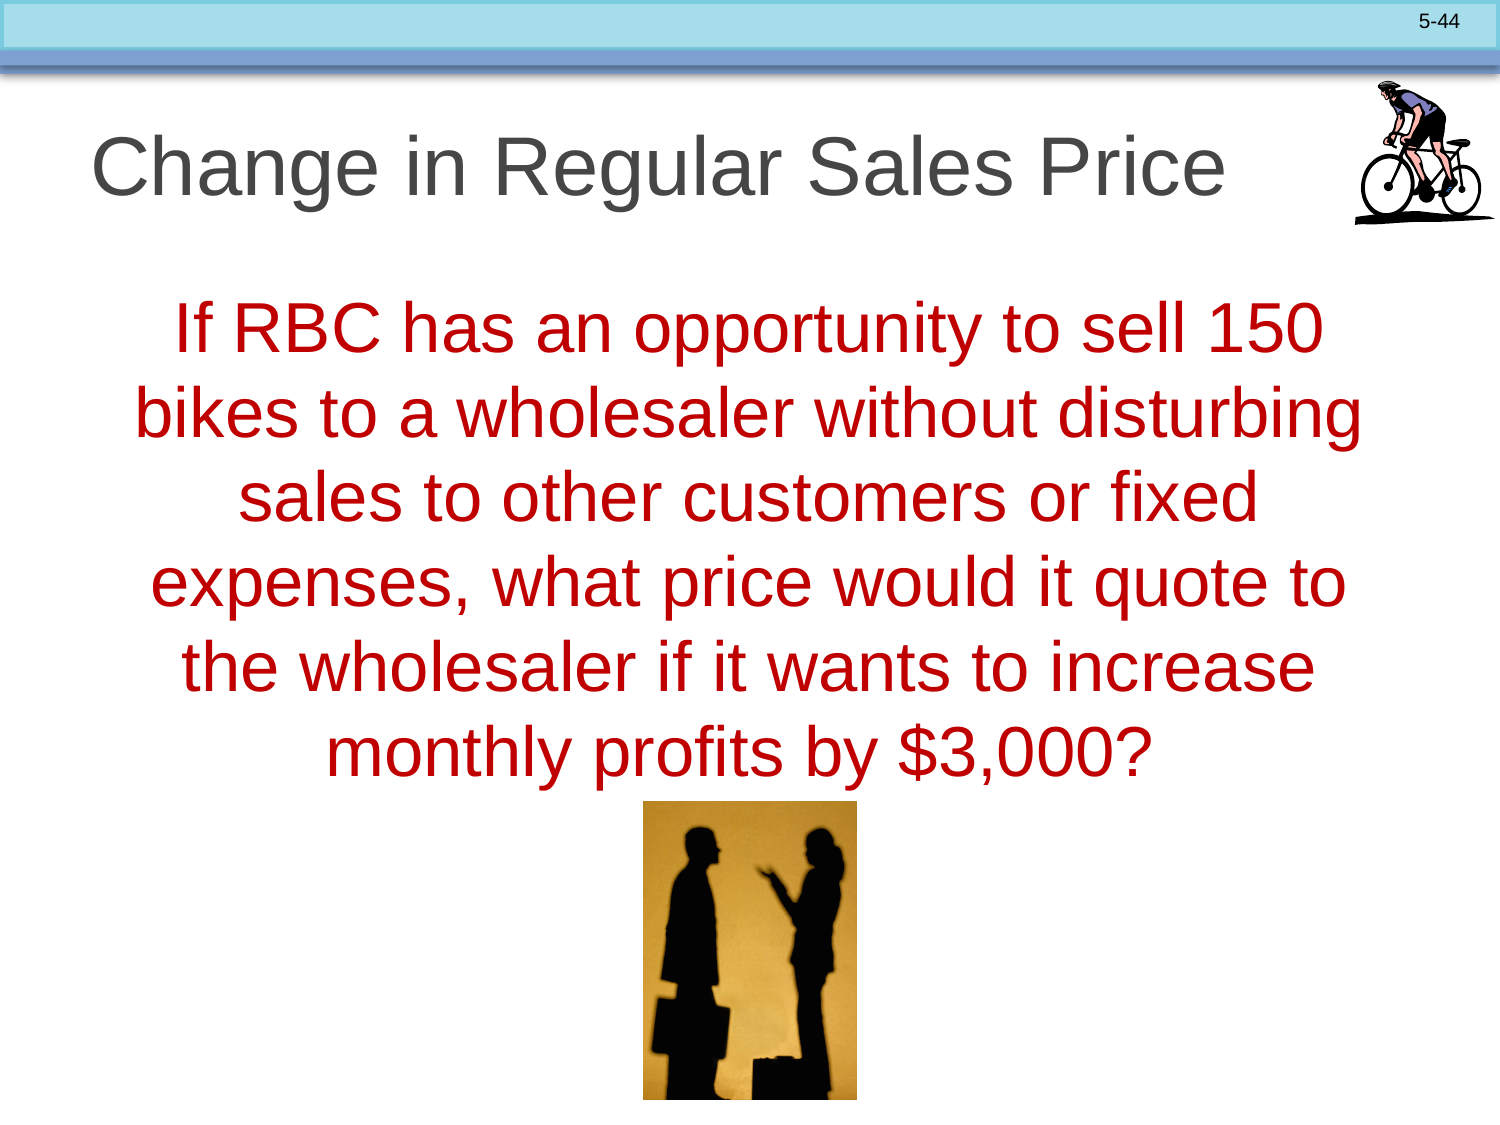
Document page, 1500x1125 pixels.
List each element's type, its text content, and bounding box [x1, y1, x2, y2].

picture [643, 800, 857, 1101]
text_box If RBC has an opportunity to sell 150 bikes to a wholesaler without disturbing sales to other customers or fixed expenses, what price would it quote to the wholesaler if it wants to increase monthly profits by $3,000? [87, 273, 1413, 799]
picture [1354, 80, 1496, 226]
title Change in Regular Sales Price [75, 75, 1425, 250]
